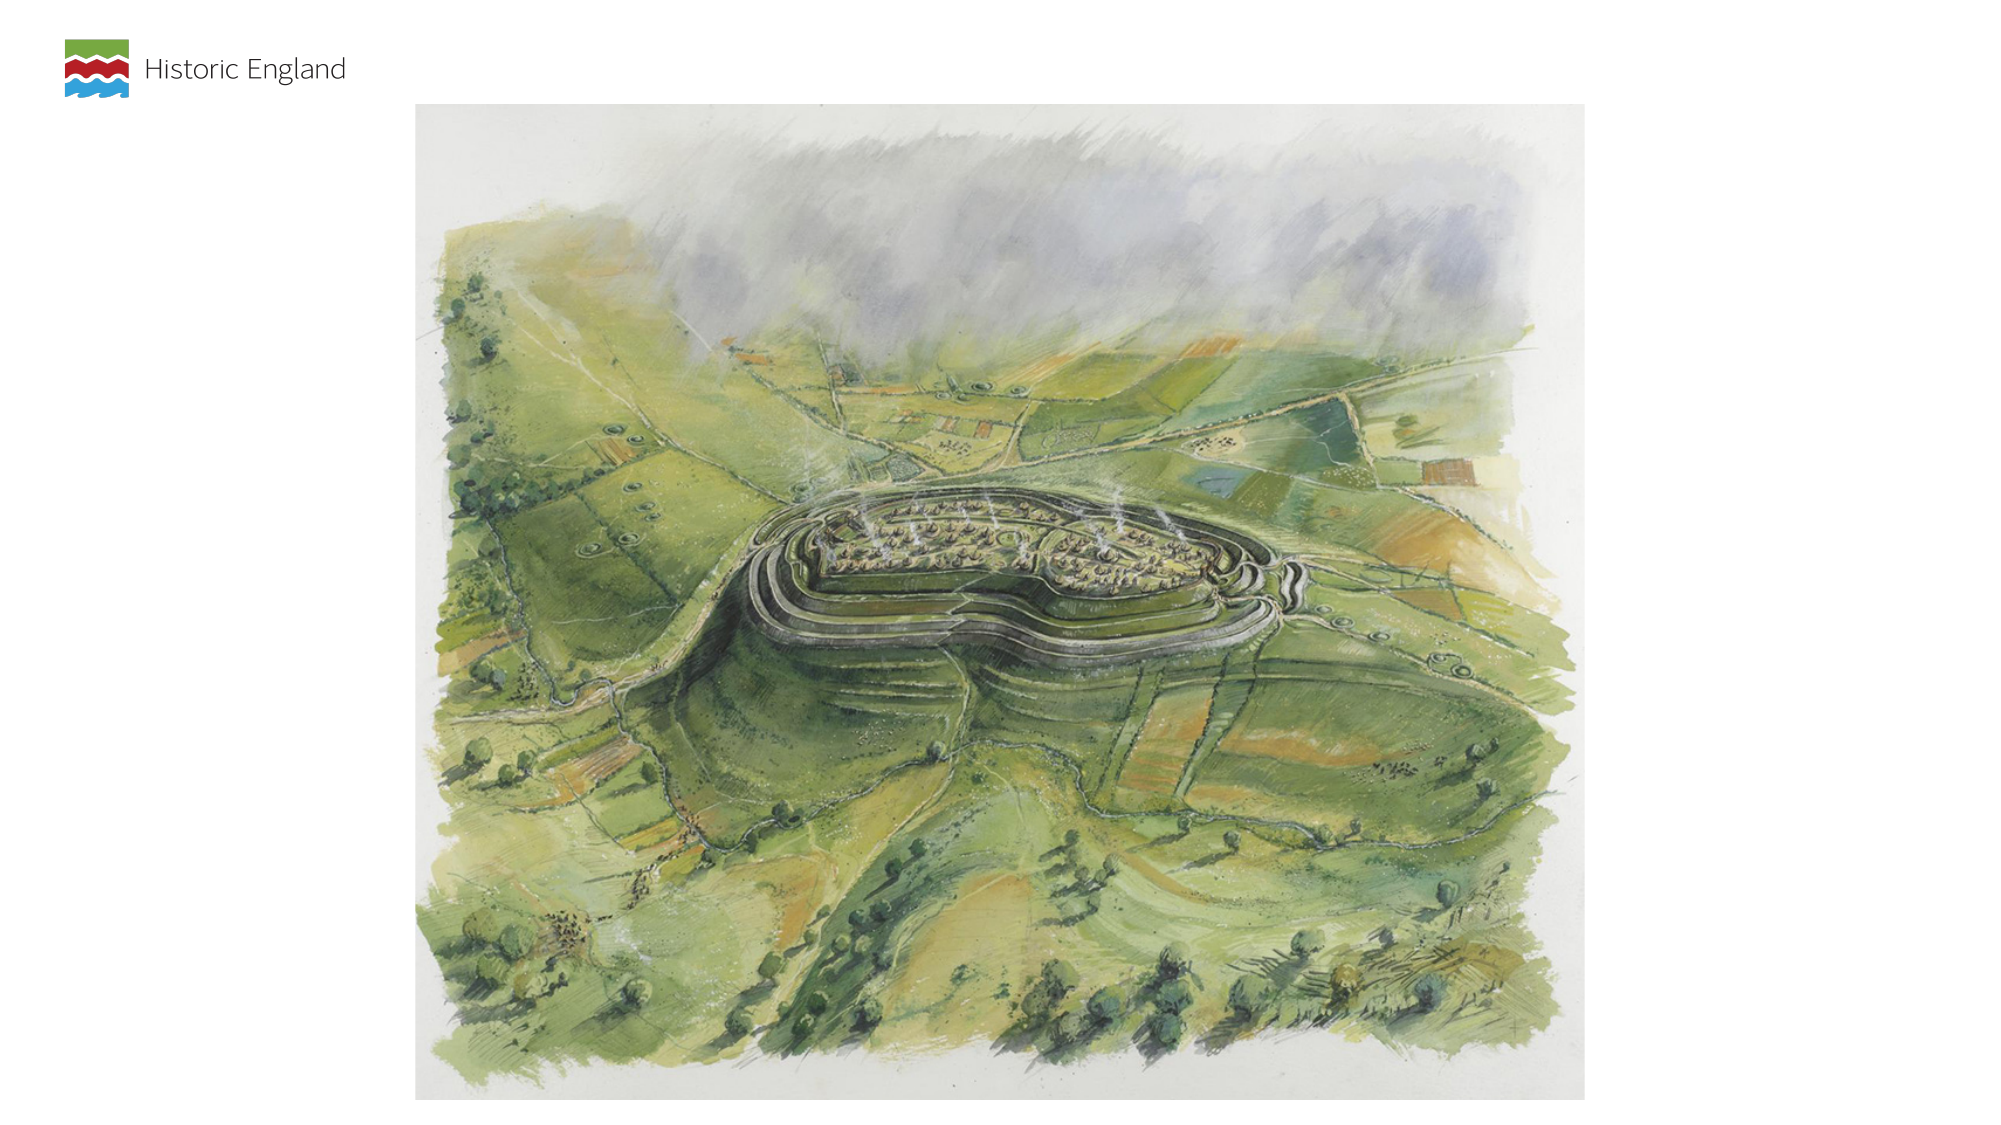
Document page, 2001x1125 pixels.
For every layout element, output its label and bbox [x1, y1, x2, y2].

picture [415, 104, 1585, 1100]
